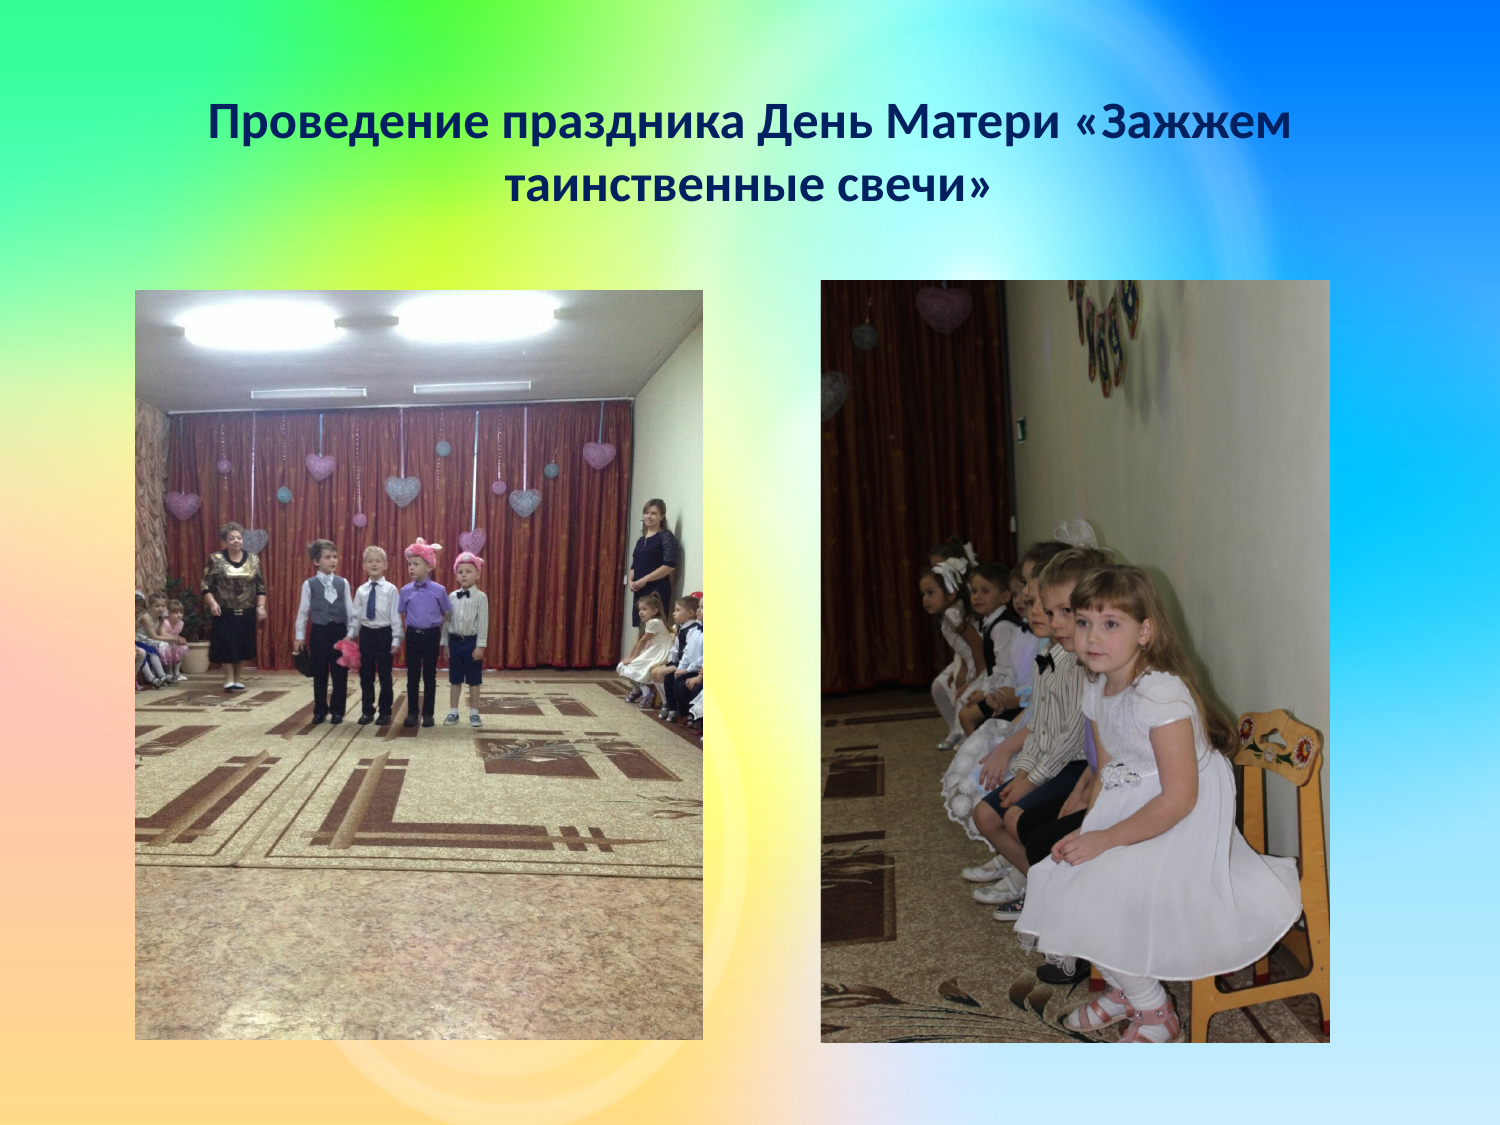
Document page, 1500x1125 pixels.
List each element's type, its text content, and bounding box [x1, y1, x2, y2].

title Проведение праздника День Матери «Зажжем таинственные свечи» [112, 78, 1388, 290]
picture [0, 0, 1500, 1125]
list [708, 405, 1458, 916]
